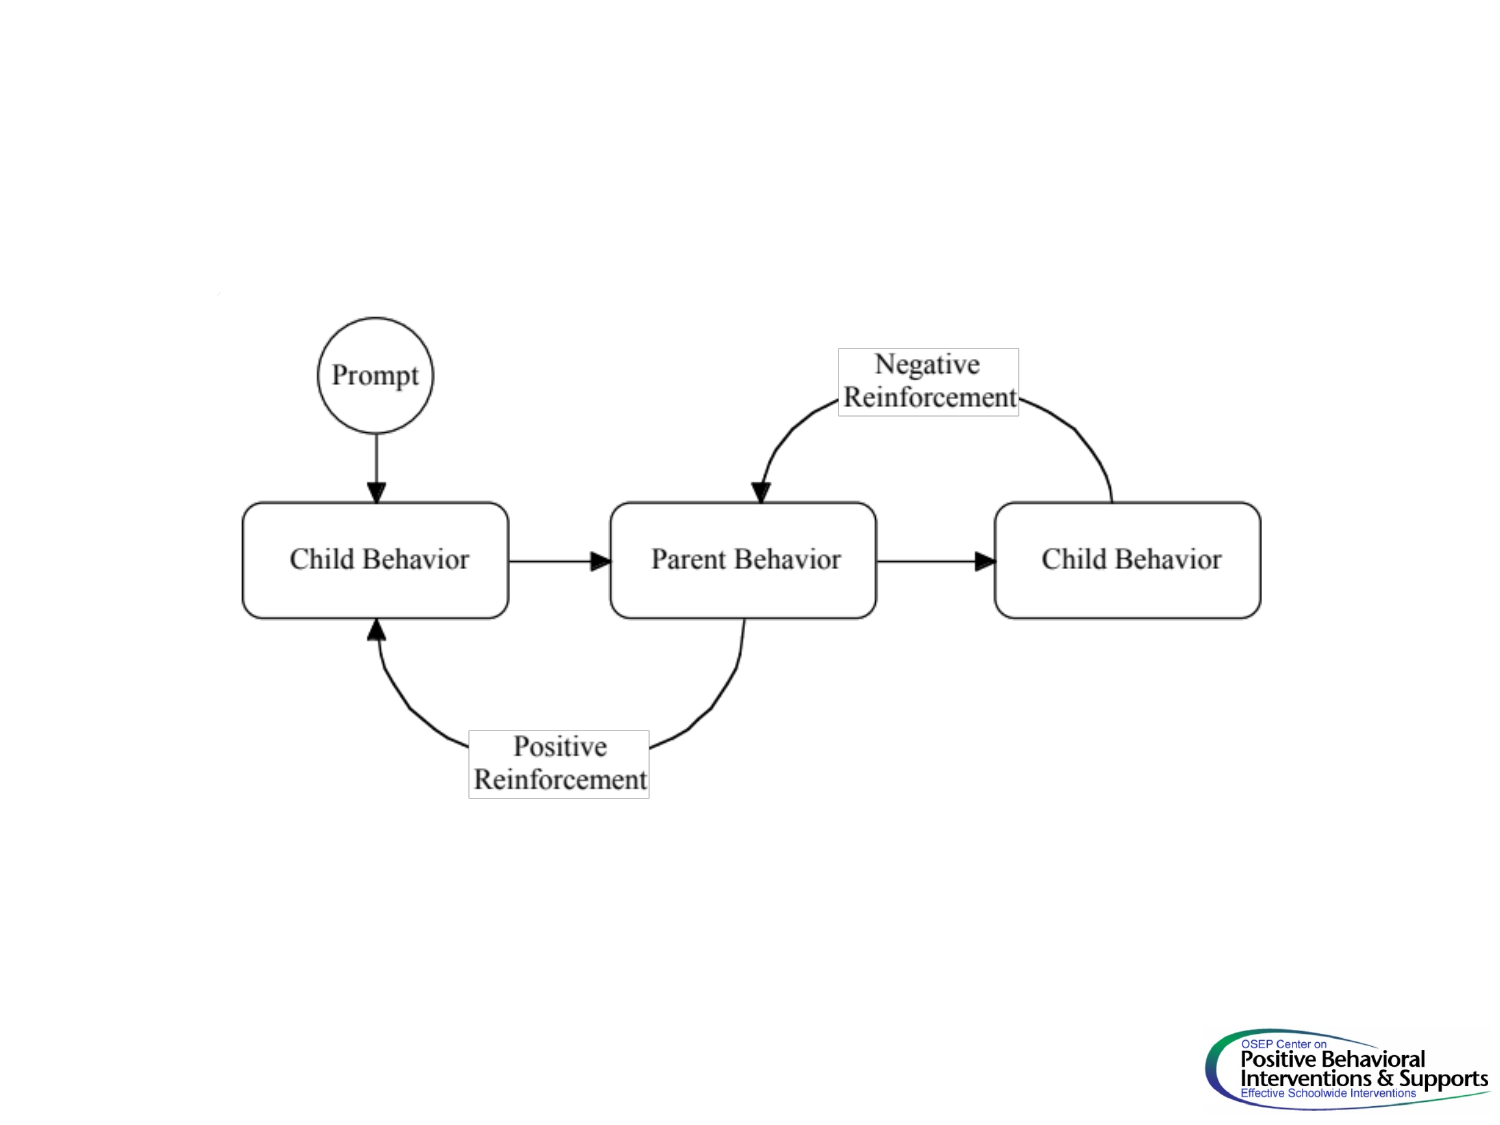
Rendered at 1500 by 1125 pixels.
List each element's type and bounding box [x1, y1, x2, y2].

picture [1203, 1026, 1492, 1114]
picture [216, 292, 1285, 835]
